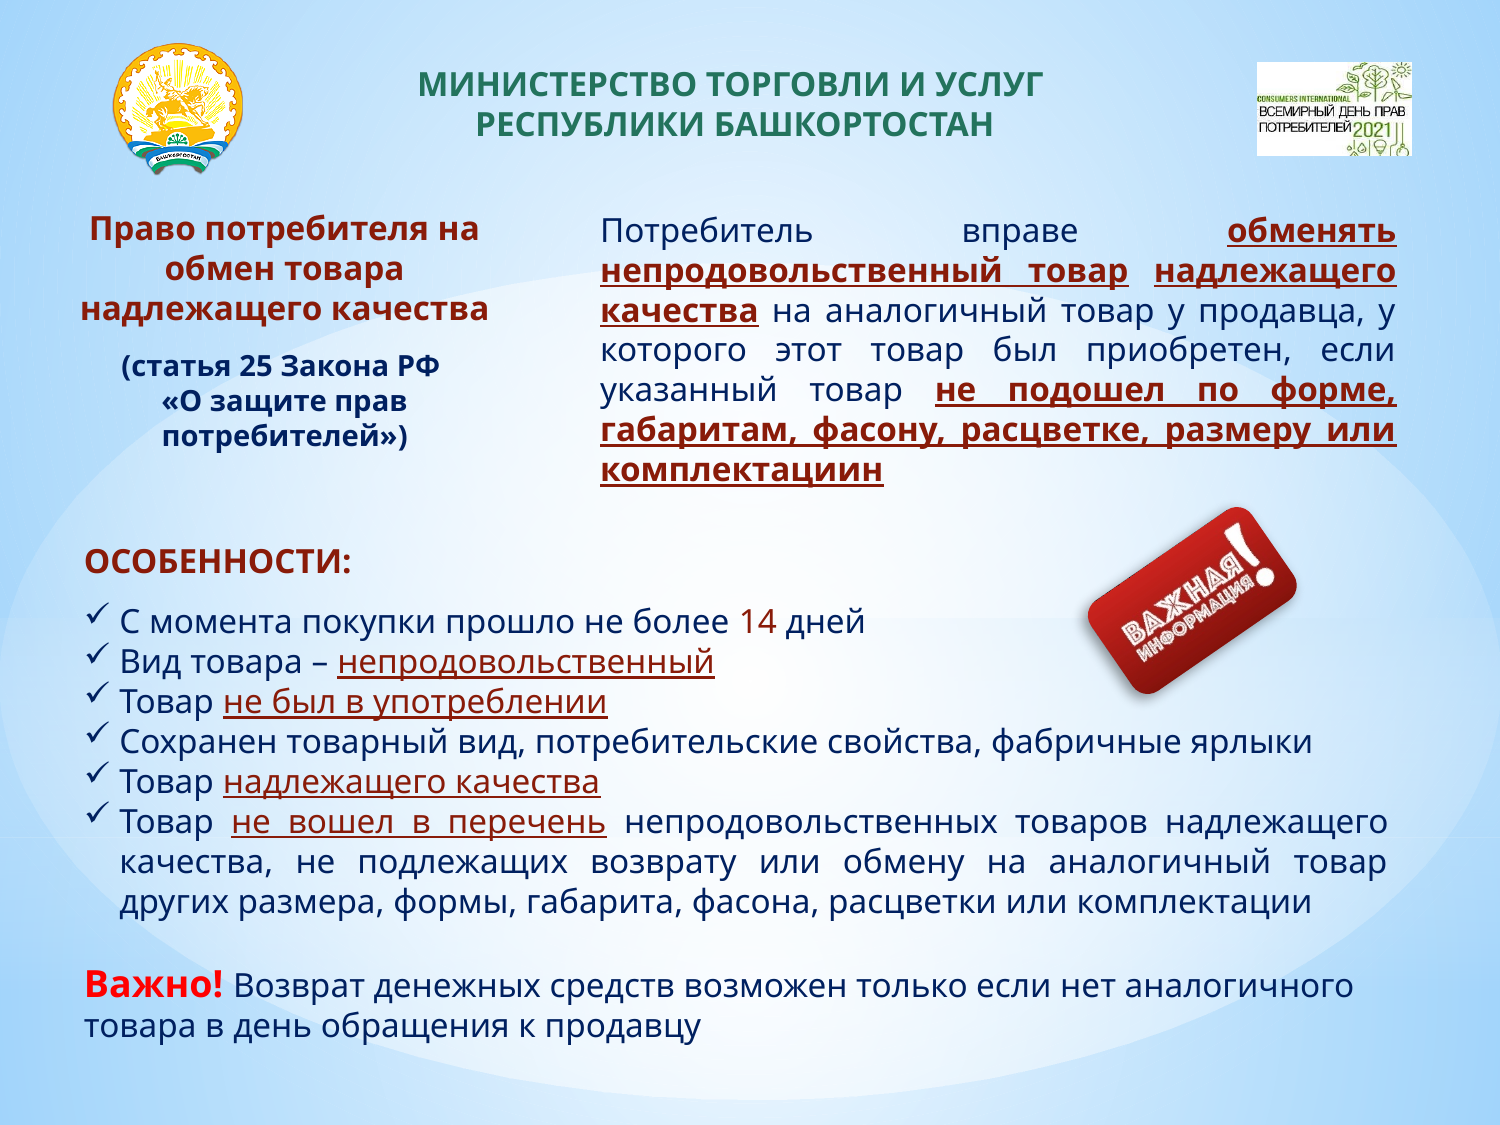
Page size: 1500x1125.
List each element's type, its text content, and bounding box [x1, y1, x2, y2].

picture [1094, 545, 1291, 656]
text_box Потребитель вправе обменять непродовольственный товар надлежащего качества на аналогичный товар у продавца, у которого этот товар был приобретен, если указанный товар не подошел по форме, габаритам, фасону, расцветке, размеру или комплектациин [585, 201, 1412, 496]
text_box МИНИСТЕРСТВО ТОРГОВЛИ И УСЛУГ РЕСПУБЛИКИ БАШКОРТОСТАН [355, 55, 1106, 151]
text_box Право потребителя на обмен товара надлежащего качества (статья 25 Закона РФ «О защите прав потребителей») [32, 200, 538, 460]
picture [111, 42, 243, 176]
text_box ОСОБЕННОСТИ: С момента покупки прошло не более 14 дней Вид товара – непродовольственный Товар не был в употреблении Сохранен товарный вид, потребительские свойства, фабричные ярлыки Товар надлежащего качества Товар не вошел в перечень непродовольственных товаров надлежащего качества, не подлежащих возврату или обмену на аналогичный товар других размера, формы, габарита, фасона, расцветки или комплектации [69, 533, 1405, 927]
picture [1257, 62, 1412, 156]
text_box Важно! Возврат денежных средств возможен только если нет аналогичного товара в день обращения к продавцу [69, 952, 1424, 1052]
picture [1194, 507, 1265, 533]
